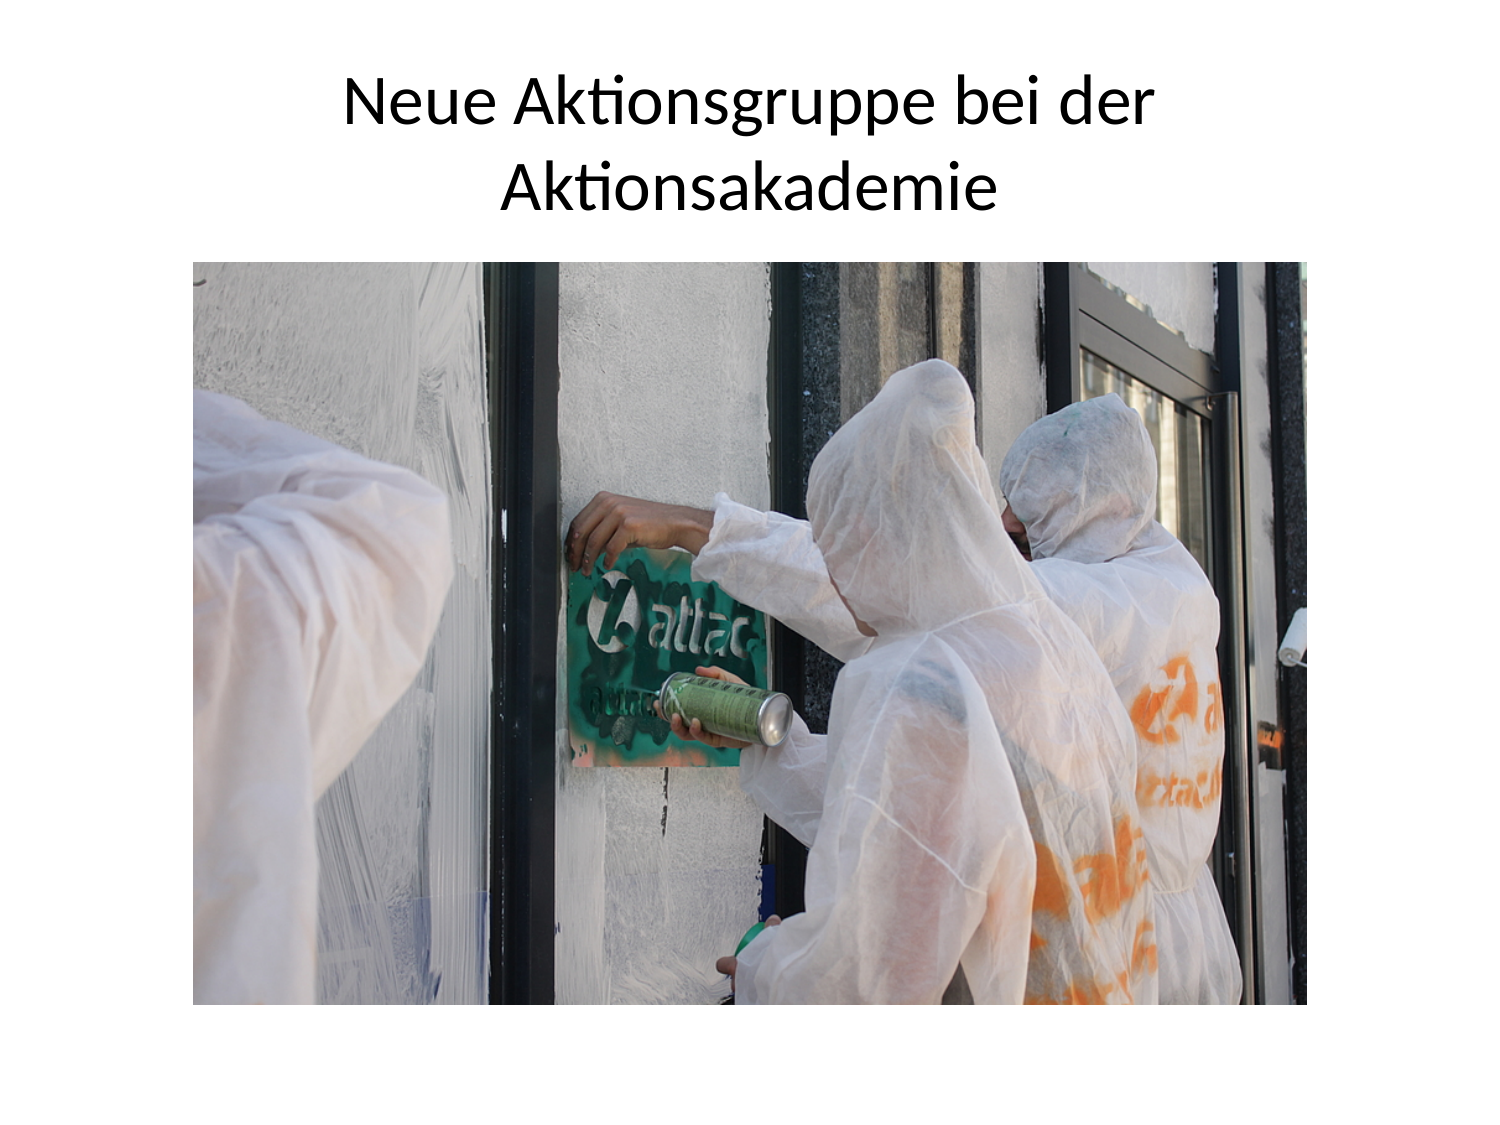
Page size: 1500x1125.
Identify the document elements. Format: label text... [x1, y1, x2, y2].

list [192, 262, 1307, 1006]
title Neue Aktionsgruppe bei der Aktionsakademie [75, 45, 1425, 233]
